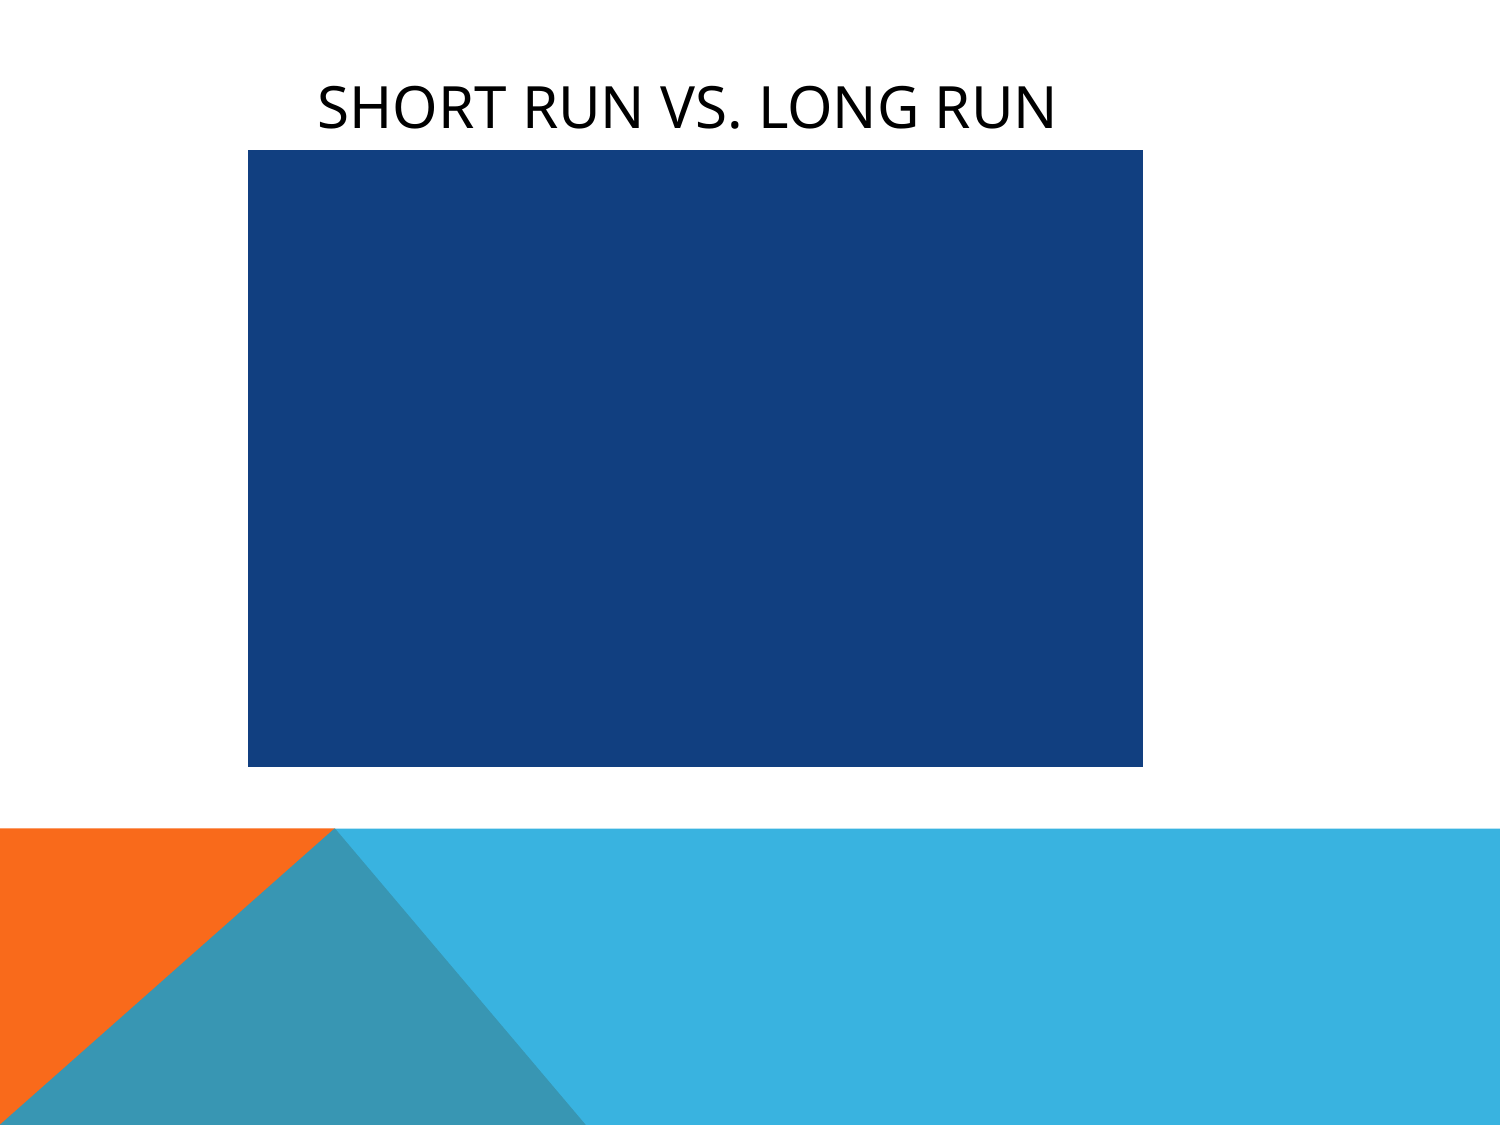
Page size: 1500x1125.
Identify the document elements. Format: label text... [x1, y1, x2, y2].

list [247, 149, 1144, 768]
title Short run vs. Long run [135, 60, 1369, 150]
